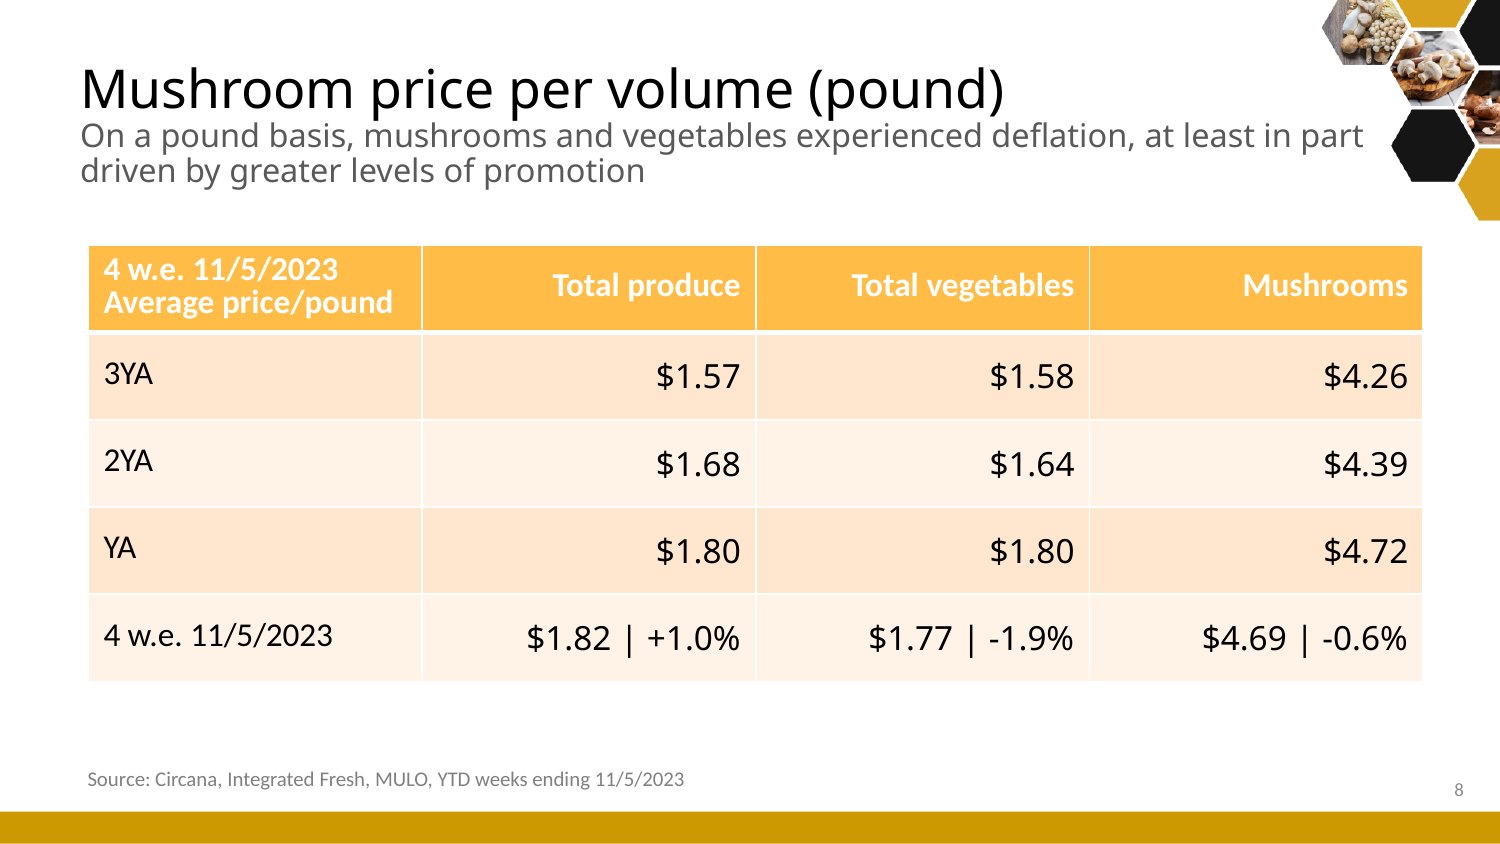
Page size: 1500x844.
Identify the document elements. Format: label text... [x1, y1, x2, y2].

table_cell $1.58 [757, 335, 1089, 419]
table_cell $4.69 | -0.6% [1090, 595, 1422, 681]
table_cell $1.77 | -1.9% [757, 595, 1089, 681]
table_cell $1.82 | +1.0% [423, 595, 755, 681]
table_cell $1.80 [423, 508, 755, 593]
table_cell $1.64 [757, 421, 1089, 506]
table_header Mushrooms [1090, 246, 1422, 330]
title Mushroom price per volume (pound) On a pound basis, mushrooms and vegetables experienced deflation, at least in part driven by greater levels of promotion [64, 54, 1479, 198]
table_header Total vegetables [757, 246, 1089, 330]
table_cell 3YA [89, 335, 421, 419]
table_cell $4.72 [1090, 508, 1422, 593]
picture [0, 0, 1500, 811]
table_cell $1.68 [423, 421, 755, 506]
table_cell $4.26 [1090, 335, 1422, 419]
table_cell $4.39 [1090, 421, 1422, 506]
table_cell 4 w.e. 11/5/2023 [89, 595, 421, 681]
table_cell YA [89, 508, 421, 593]
table_cell 2YA [89, 421, 421, 506]
table_header Total produce [423, 246, 755, 330]
table_header 4 w.e. 11/5/2023 Average price/pound [89, 246, 421, 330]
table_cell $1.57 [423, 335, 755, 419]
table_cell $1.80 [757, 508, 1089, 593]
text_box Source: Circana, Integrated Fresh, MULO, YTD weeks ending 11/5/2023 [72, 757, 700, 798]
slide_number 8 [1141, 766, 1479, 812]
